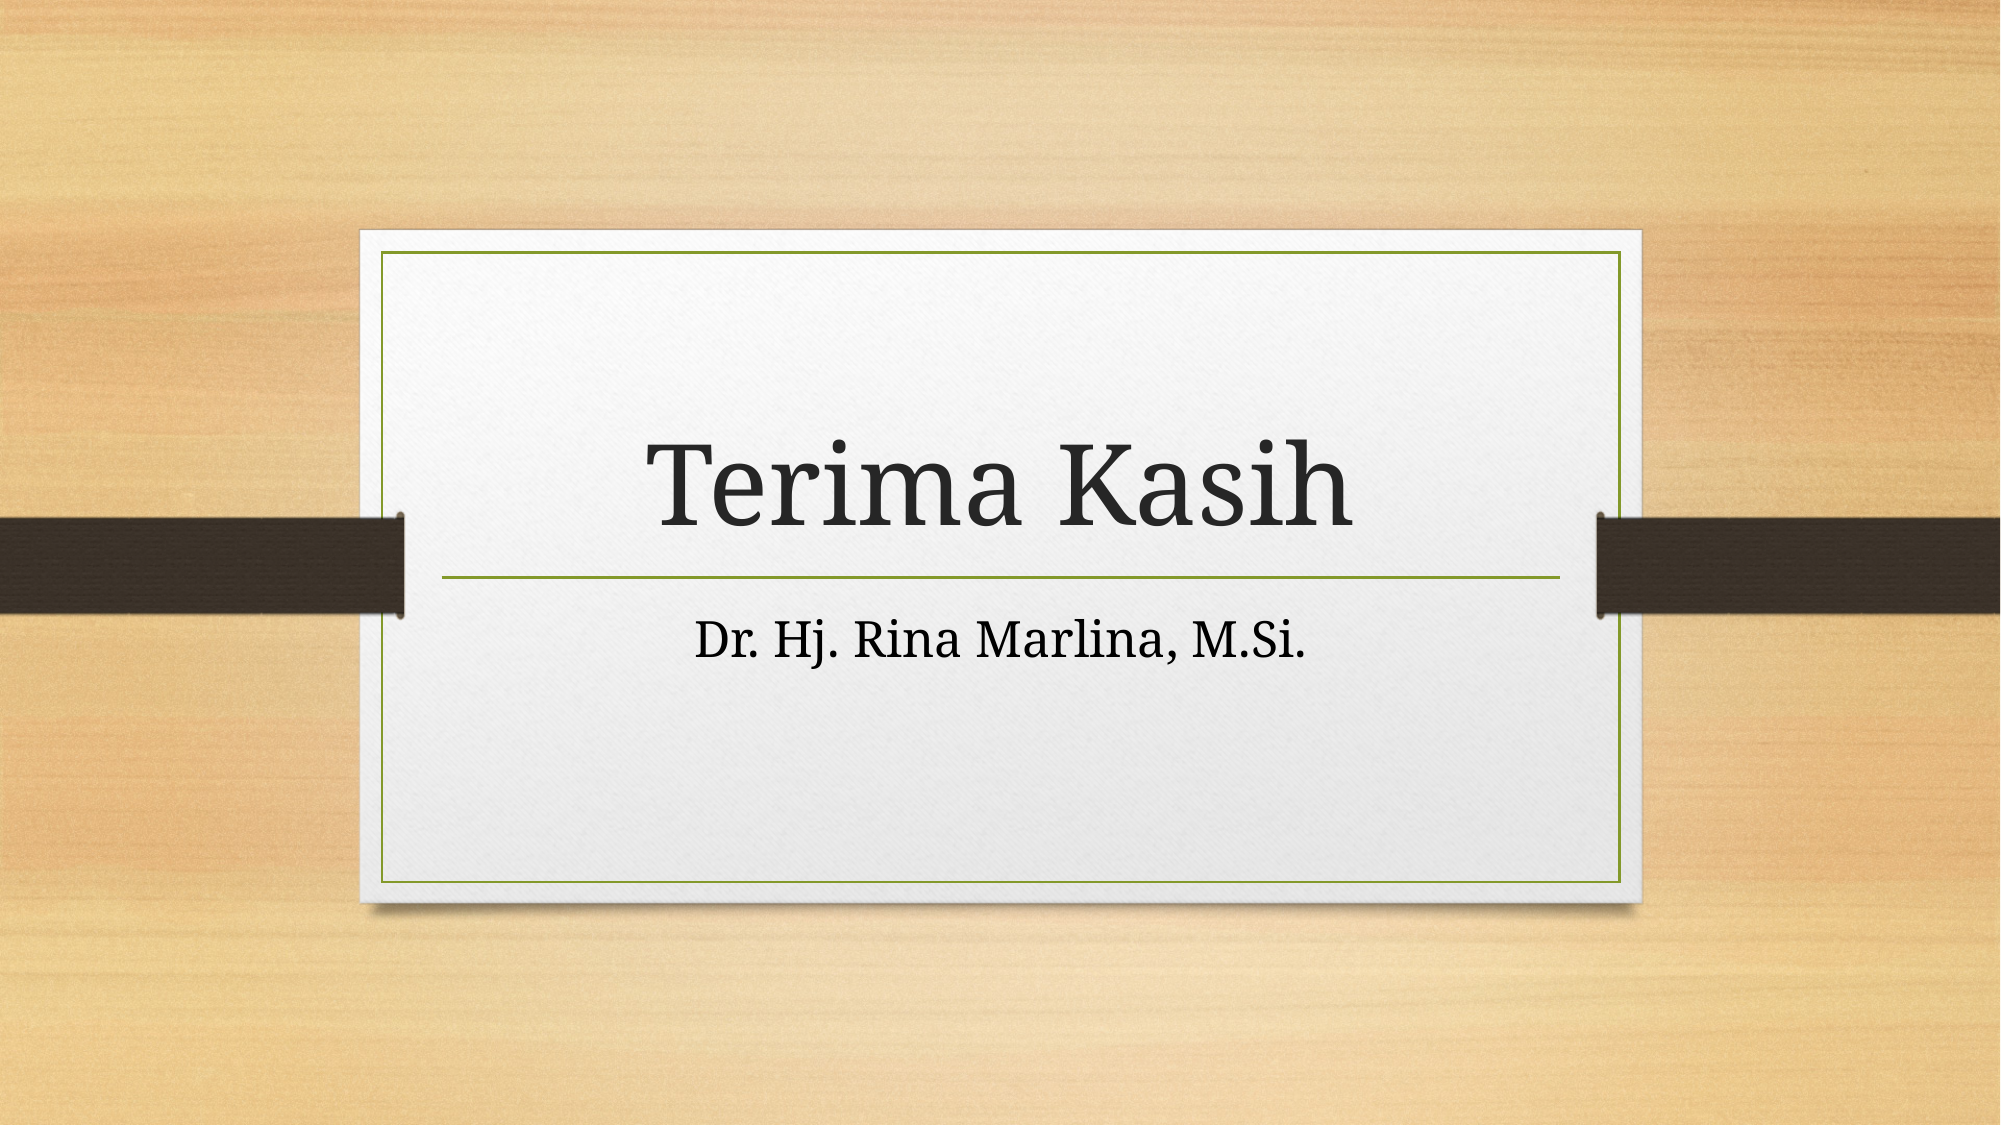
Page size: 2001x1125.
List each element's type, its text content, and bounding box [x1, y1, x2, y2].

title Terima Kasih [441, 306, 1560, 556]
picture [0, 0, 2001, 1125]
subtitle Dr. Hj. Rina Marlina, M.Si. [441, 600, 1560, 817]
